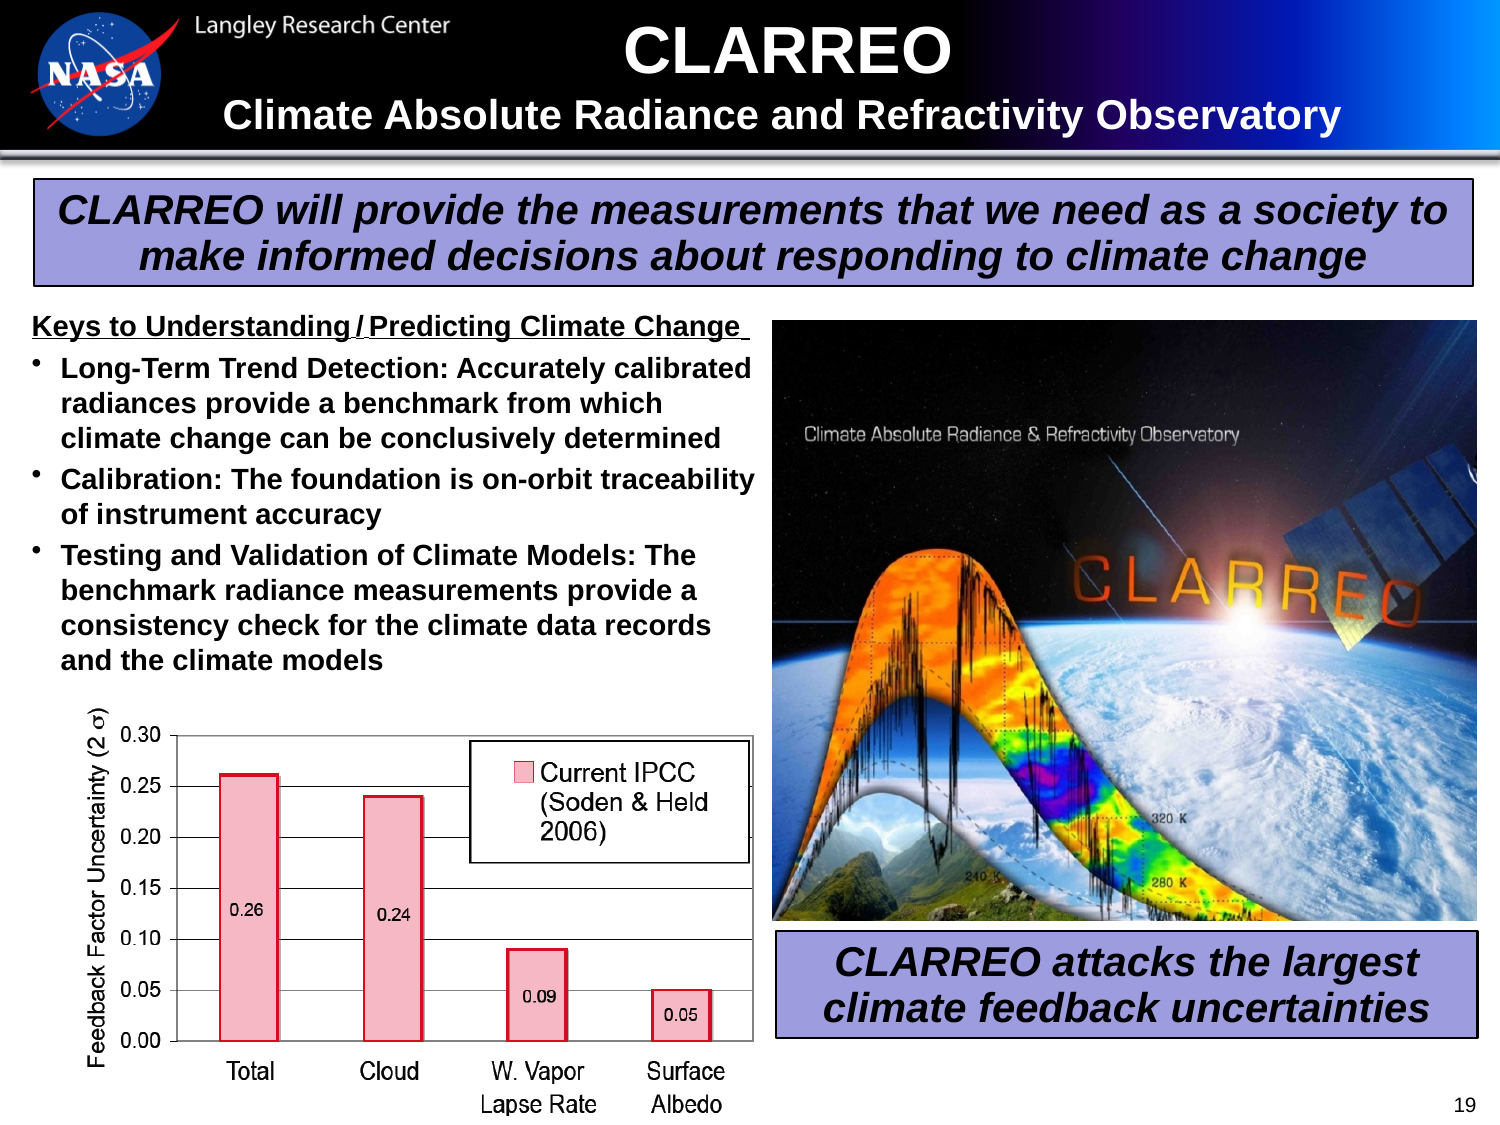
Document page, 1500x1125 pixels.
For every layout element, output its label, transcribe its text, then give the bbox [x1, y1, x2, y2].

picture [70, 320, 1477, 1116]
title CLARREO Climate Absolute Radiance and Refractivity Observatory [76, 27, 1500, 154]
slide_number 19 [1141, 1083, 1492, 1125]
list Keys to Understanding / Predicting Climate Change Long-Term Trend Detection: Accurately calibrated radiances provide a benchmark from which climate change can be conclusively determined Calibration: The foundation is on-orbit traceability of instrument accuracy Testing and Validation of Climate Models: The benchmark radiance measurements provide a consistency check for the climate data records and the climate models [16, 295, 773, 680]
text_box CLARREO attacks the largest climate feedback uncertainties [776, 931, 1478, 1038]
text_box CLARREO will provide the measurements that we need as a society to make informed decisions about responding to climate change [33, 179, 1473, 286]
picture [0, 0, 1500, 170]
